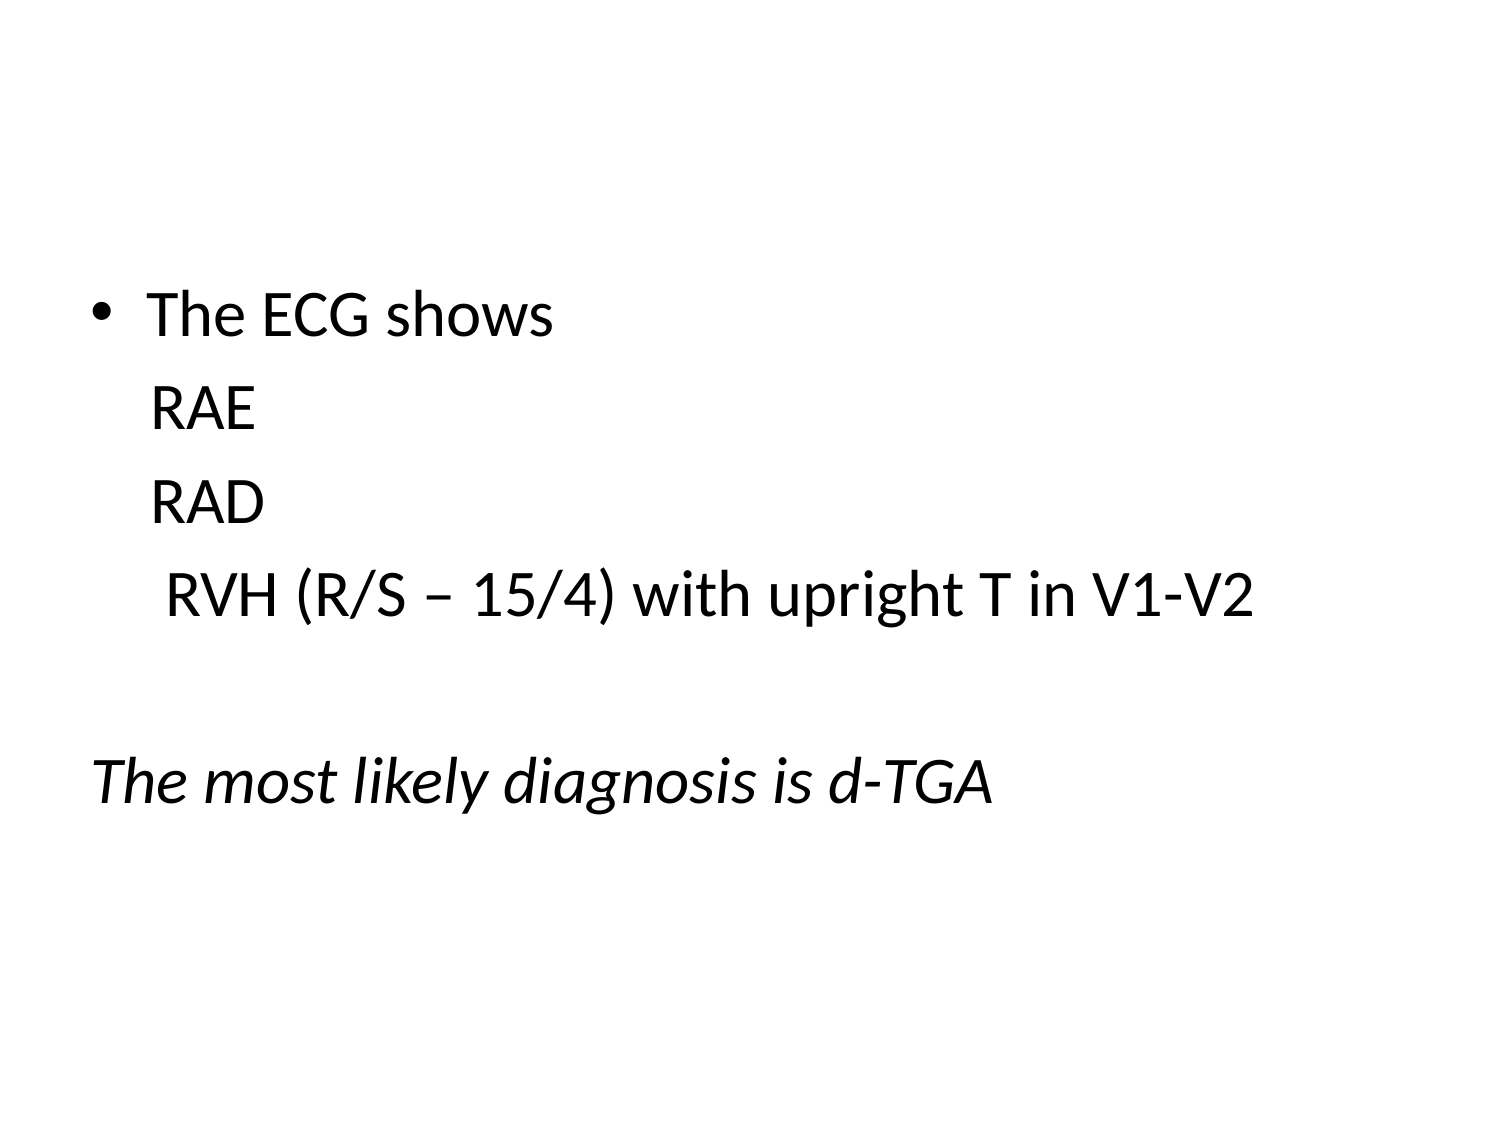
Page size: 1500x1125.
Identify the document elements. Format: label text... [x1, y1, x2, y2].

list The ECG shows RAE RAD RVH (R/S – 15/4) with upright T in V1-V2 The most likely diagnosis is d-TGA [75, 262, 1425, 1005]
